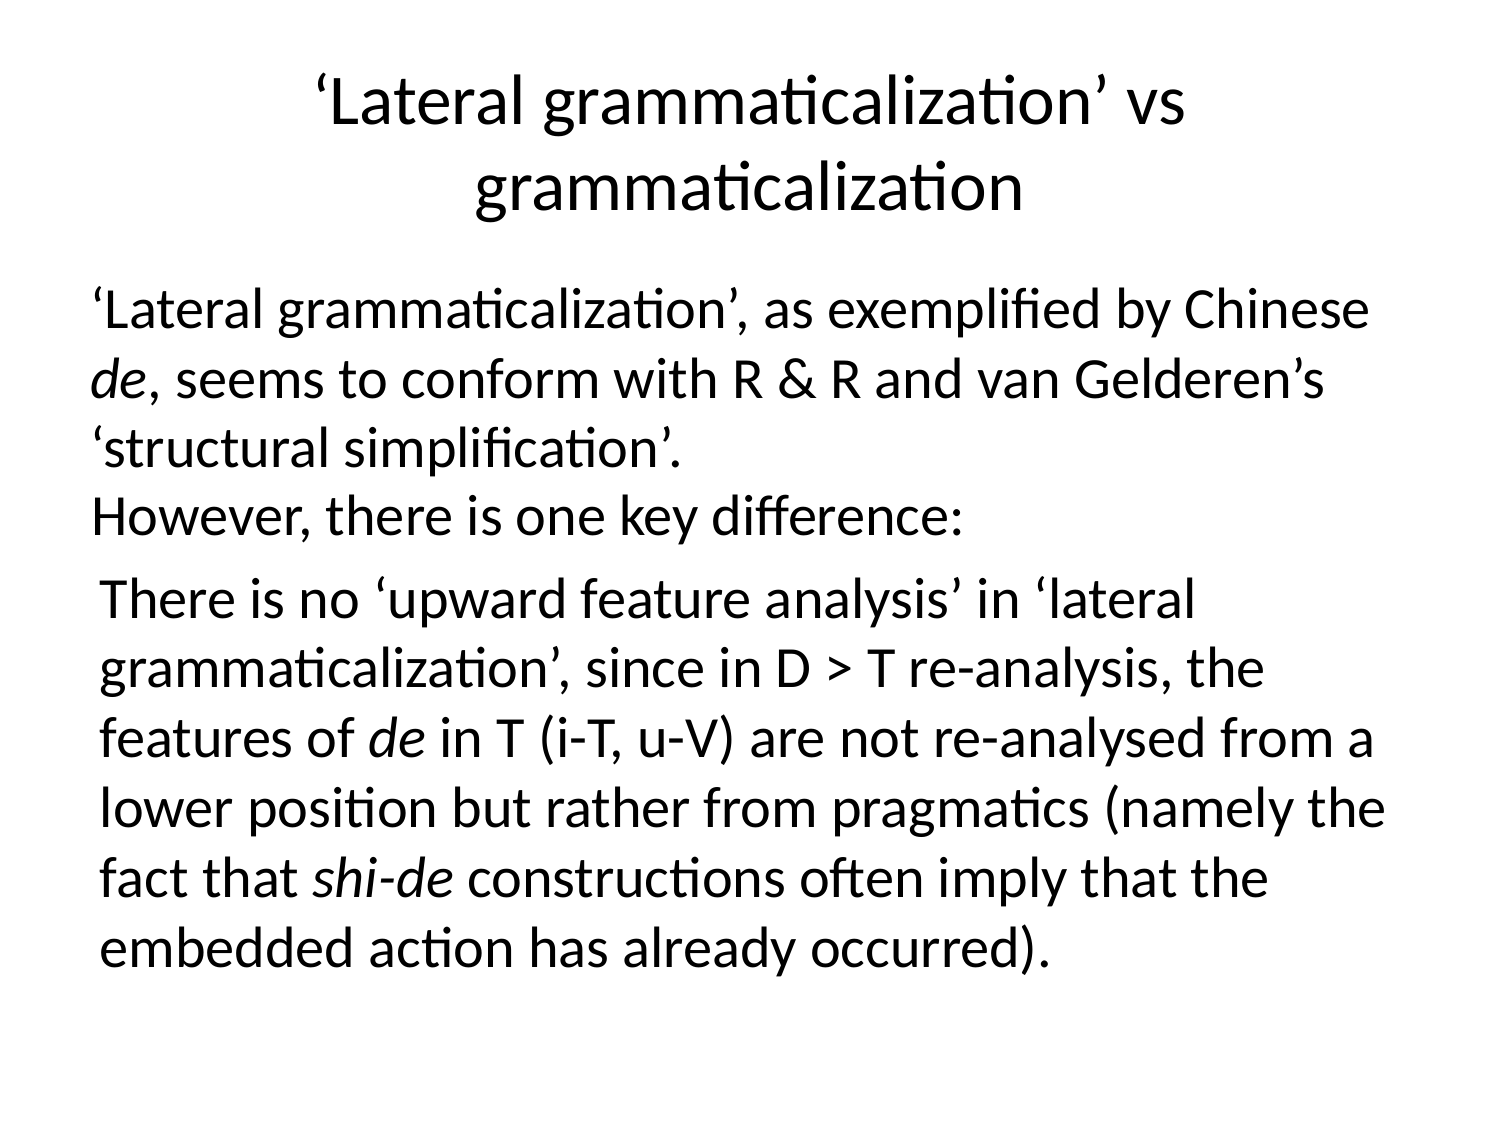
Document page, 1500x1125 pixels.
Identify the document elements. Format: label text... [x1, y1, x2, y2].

list ‘Lateral grammaticalization’, as exemplified by Chinese de, seems to conform with R & R and van Gelderen’s ‘structural simplification’. [75, 262, 1425, 1005]
text_box There is no ‘upward feature analysis’ in ‘lateral grammaticalization’, since in D > T re-analysis, the features of de in T (i-T, u-V) are not re-analysed from a lower position but rather from pragmatics (namely the fact that shi-de constructions often imply that the embedded action has already occurred). [85, 552, 1435, 1125]
title ‘Lateral grammaticalization’ vs grammaticalization [75, 45, 1425, 233]
text_box However, there is one key difference: [76, 469, 1427, 1125]
